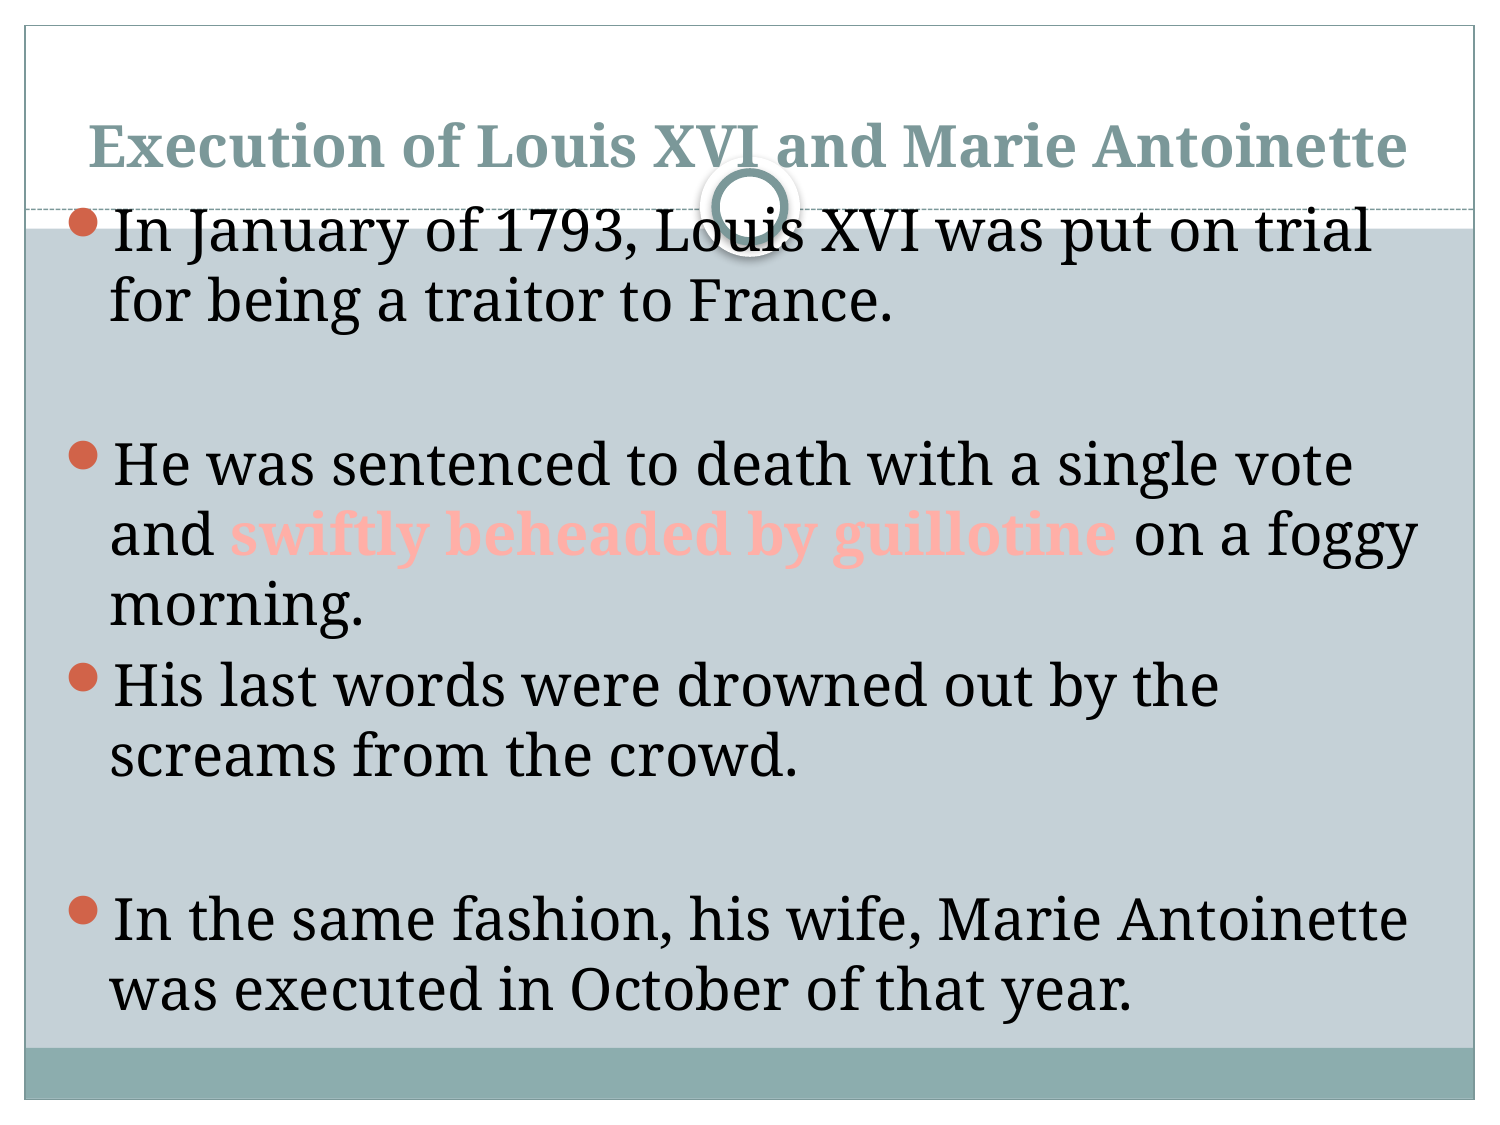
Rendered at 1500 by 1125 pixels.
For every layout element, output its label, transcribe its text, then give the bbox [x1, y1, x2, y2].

list In January of 1793, Louis XVI was put on trial for being a traitor to France. He was sentenced to death with a single vote and swiftly beheaded by guillotine on a foggy morning. His last words were drowned out by the screams from the crowd. In the same fashion, his wife, Marie Antoinette was executed in October of that year. [49, 185, 1445, 1001]
title Execution of Louis XVI and Marie Antoinette [49, 37, 1450, 187]
